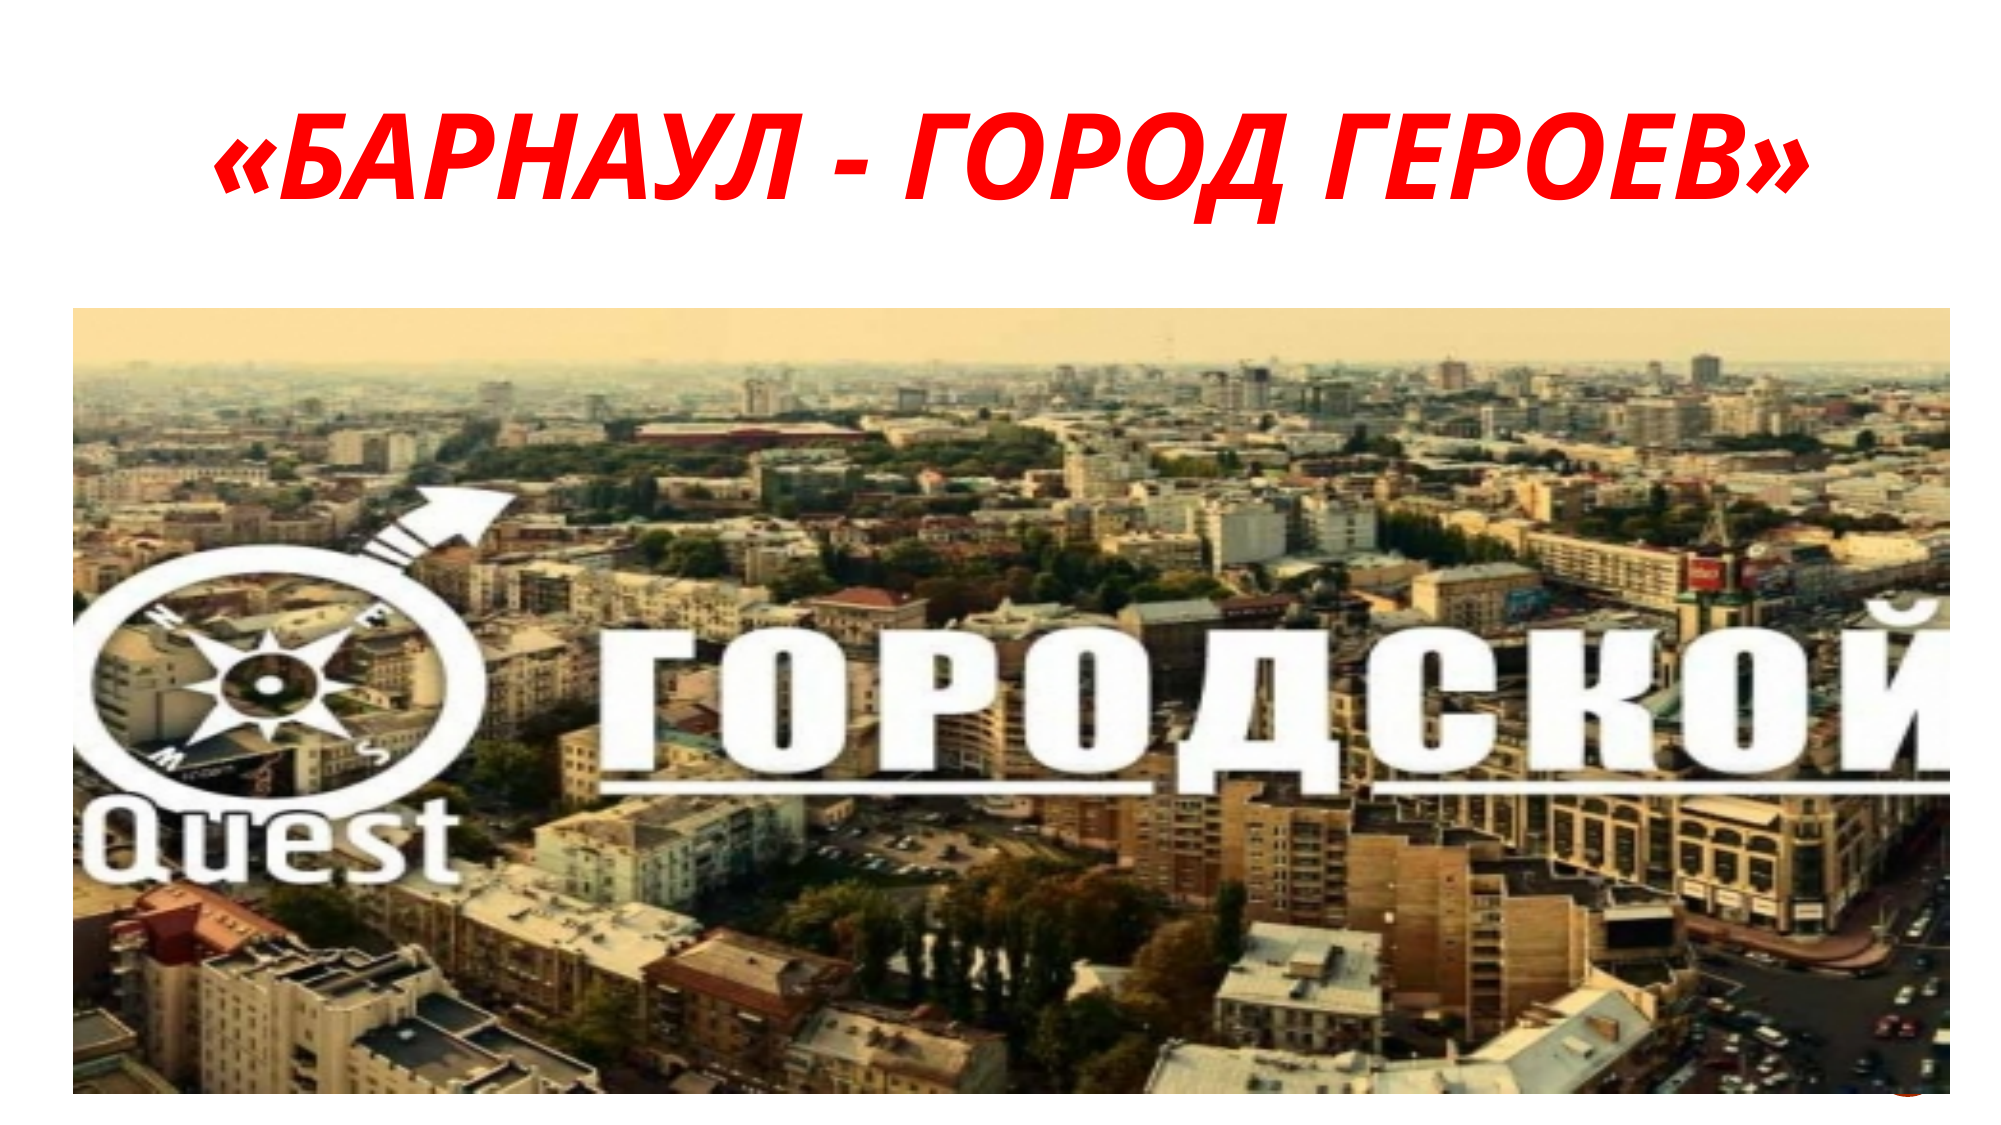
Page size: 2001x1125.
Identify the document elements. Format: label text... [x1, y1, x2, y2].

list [75, 310, 1948, 1092]
title «Барнаул - Город Героев» [186, 75, 1837, 247]
